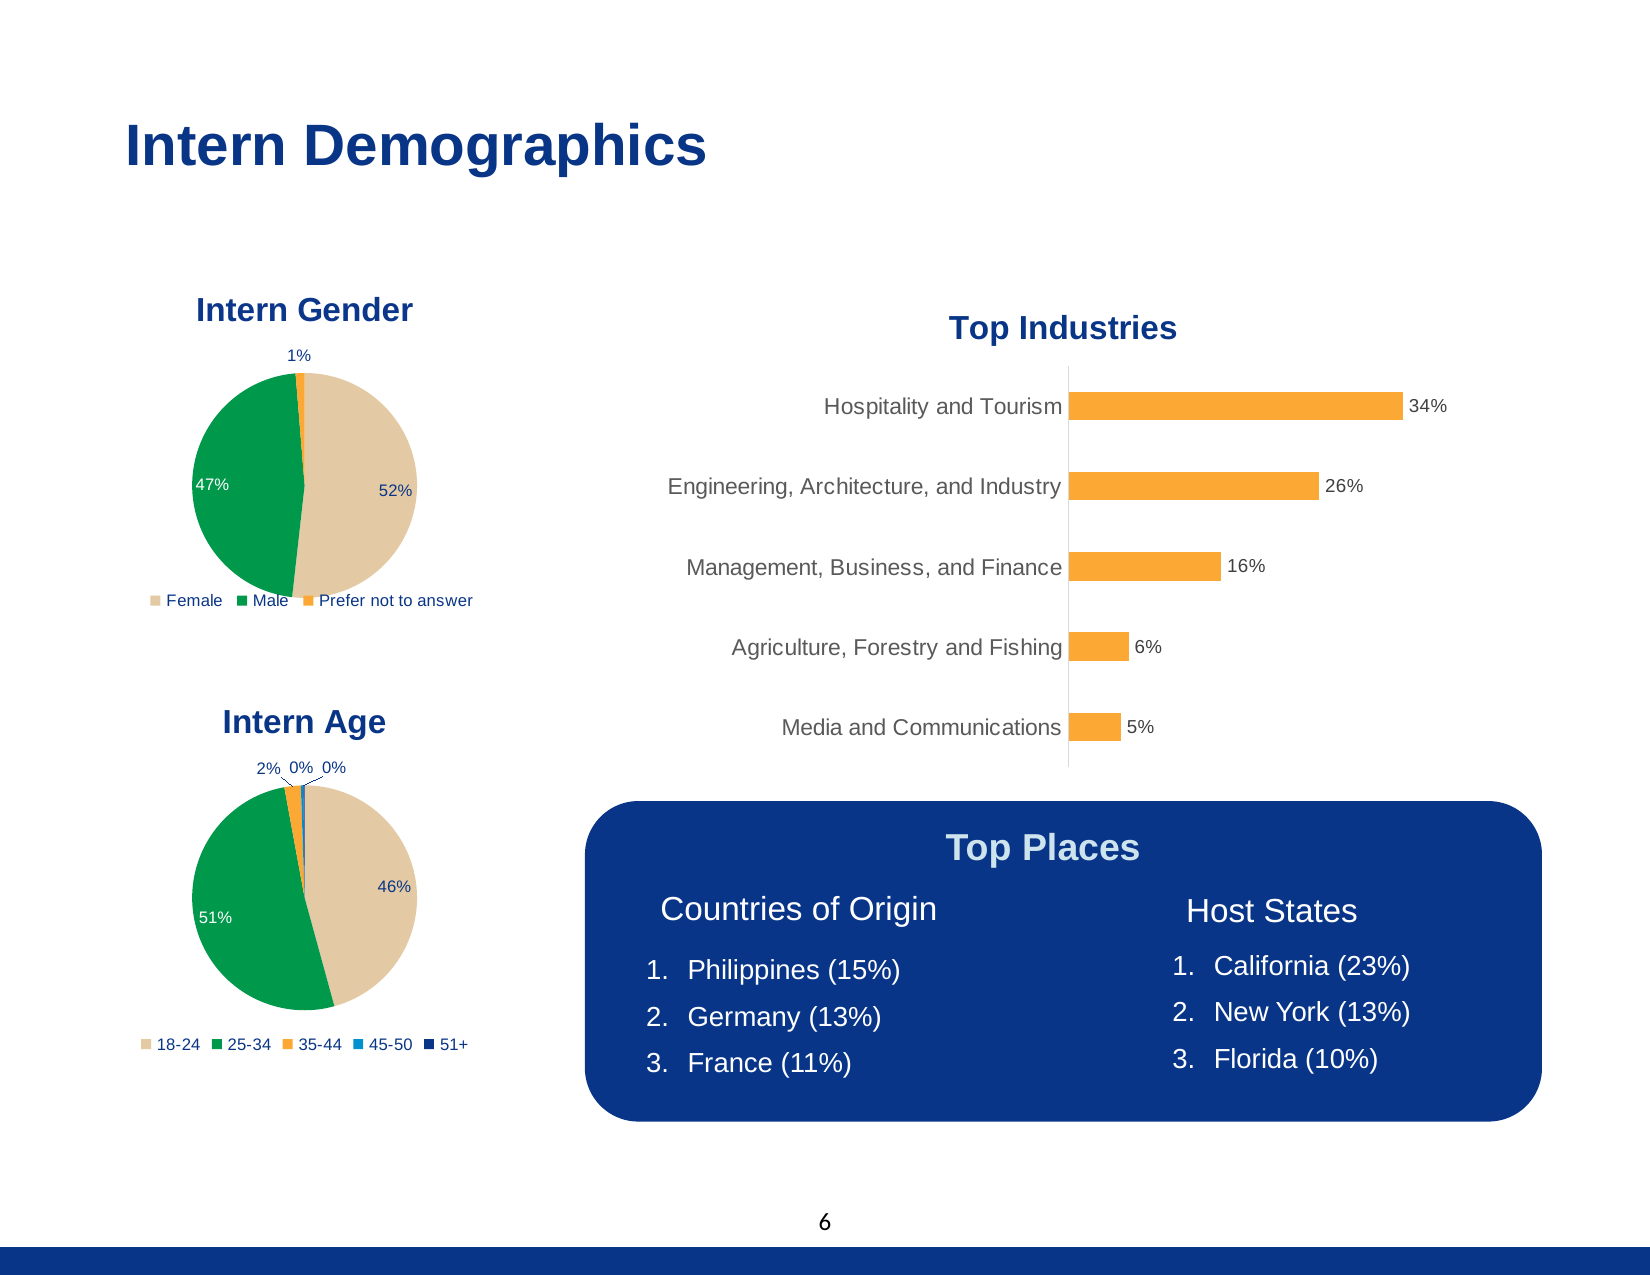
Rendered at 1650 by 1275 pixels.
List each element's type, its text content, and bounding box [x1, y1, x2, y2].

text_box California (23%) New York (13%) Florida (10%) [1157, 940, 1519, 1145]
chart [650, 281, 1477, 778]
text_box [582, 798, 1545, 881]
text_box Top Places [759, 815, 1327, 876]
text_box Philippines (15%) Germany (13%) France (11%) [631, 944, 1241, 1149]
text_box [582, 935, 1545, 1124]
chart [111, 266, 498, 648]
chart [111, 678, 498, 1060]
text_box Host States [988, 881, 1556, 937]
title Intern Demographics [108, 35, 1265, 249]
text_box 6 [803, 1197, 846, 1243]
text_box Countries of Origin [515, 879, 1083, 935]
